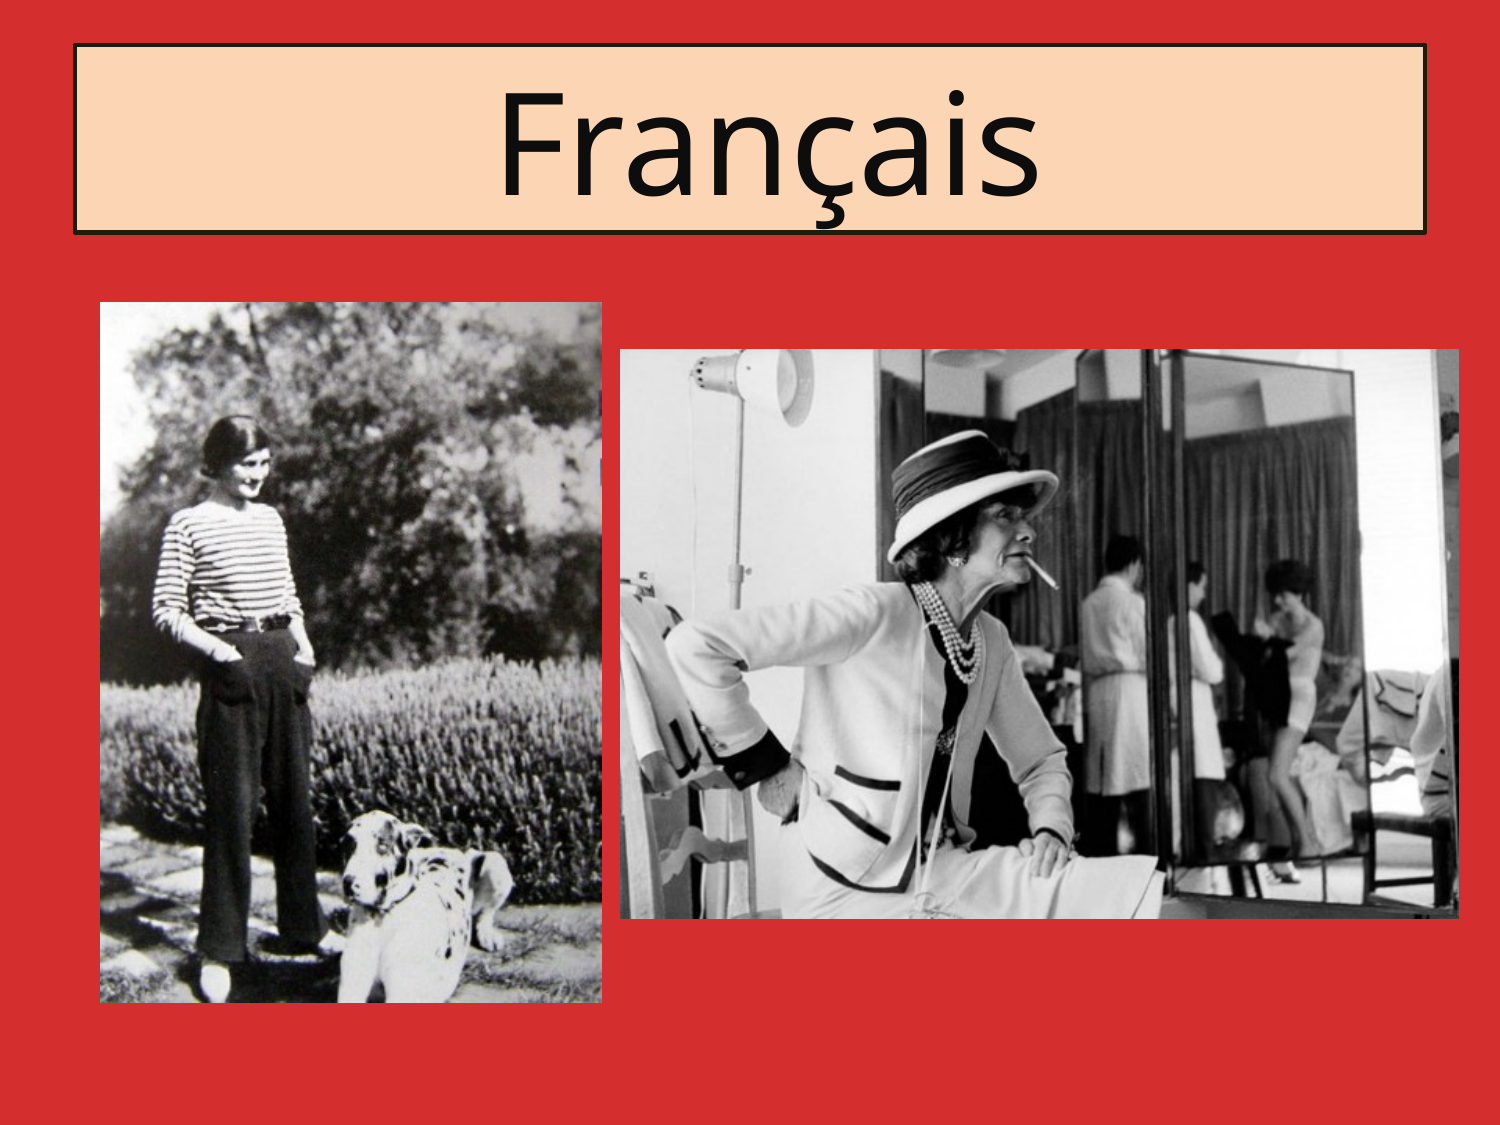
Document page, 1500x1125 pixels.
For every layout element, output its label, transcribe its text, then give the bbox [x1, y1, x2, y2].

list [100, 302, 603, 1003]
title Français [73, 43, 1427, 235]
picture [619, 349, 1459, 919]
